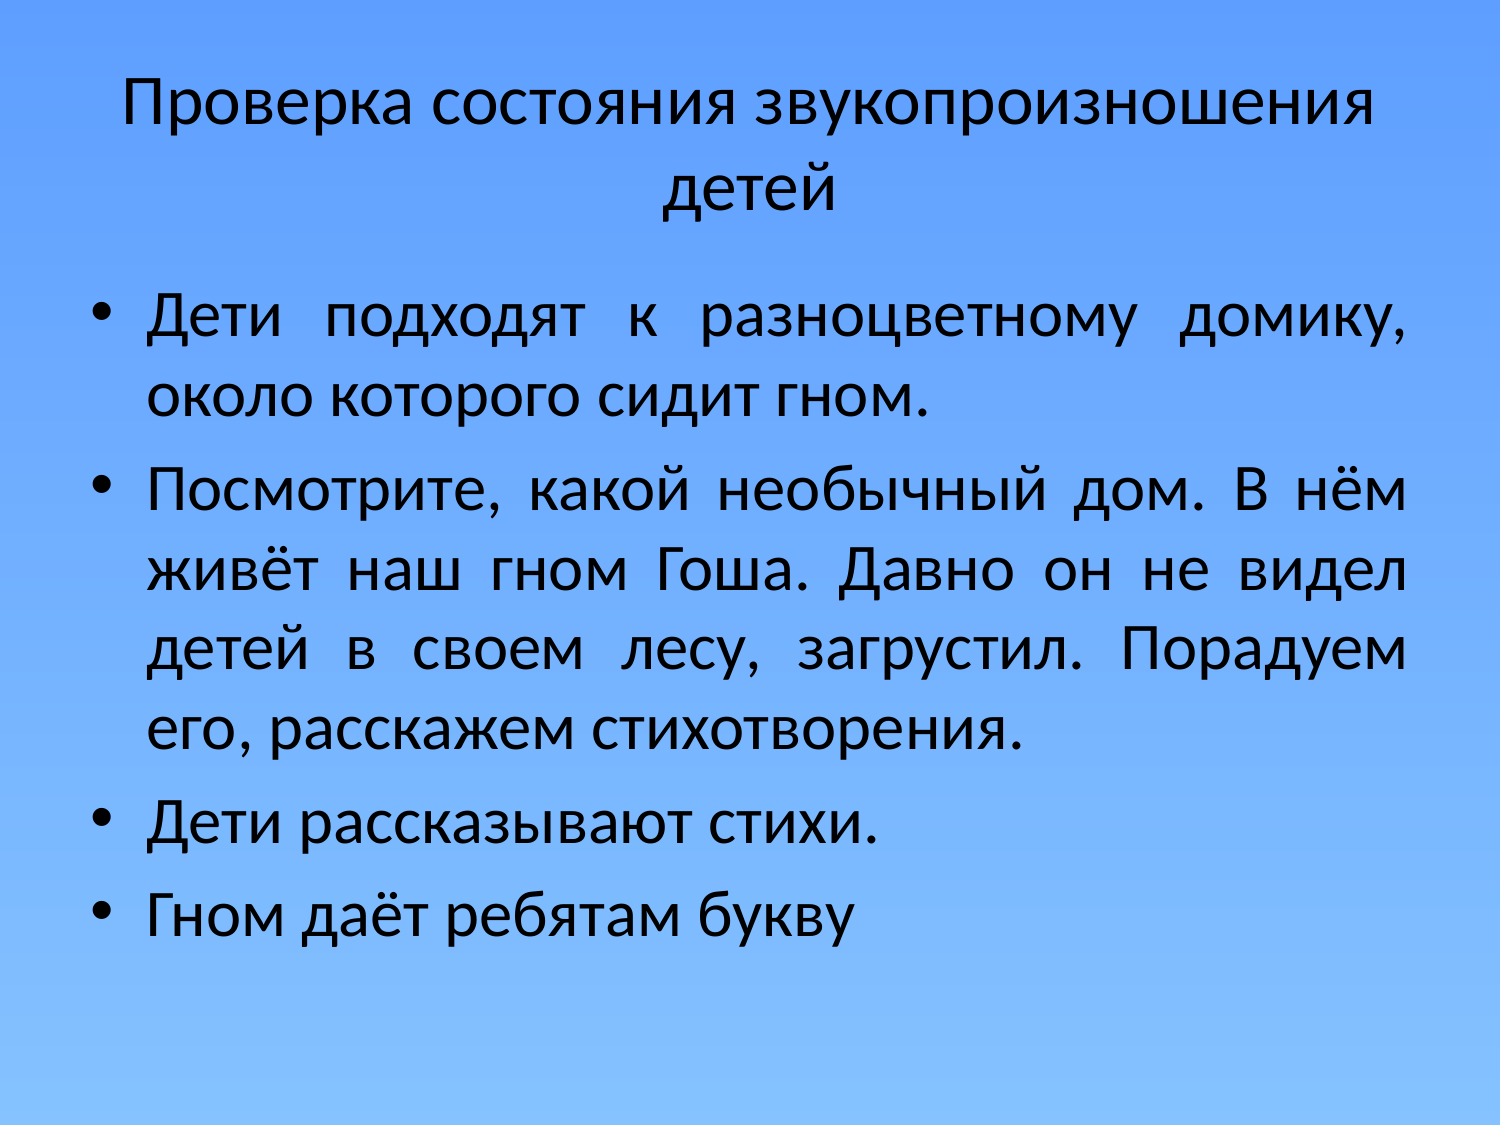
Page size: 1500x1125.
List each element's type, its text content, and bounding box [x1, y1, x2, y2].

list Дети подходят к разноцветному домику, около которого сидит гном. Посмотрите, какой необычный дом. В нём живёт наш гном Гоша. Давно он не видел детей в своем лесу, загрустил. Порадуем его, расскажем стихотворения. Дети рассказывают стихи. Гном даёт ребятам букву [75, 262, 1425, 1005]
title Проверка состояния звукопроизношения детей [75, 45, 1425, 233]
